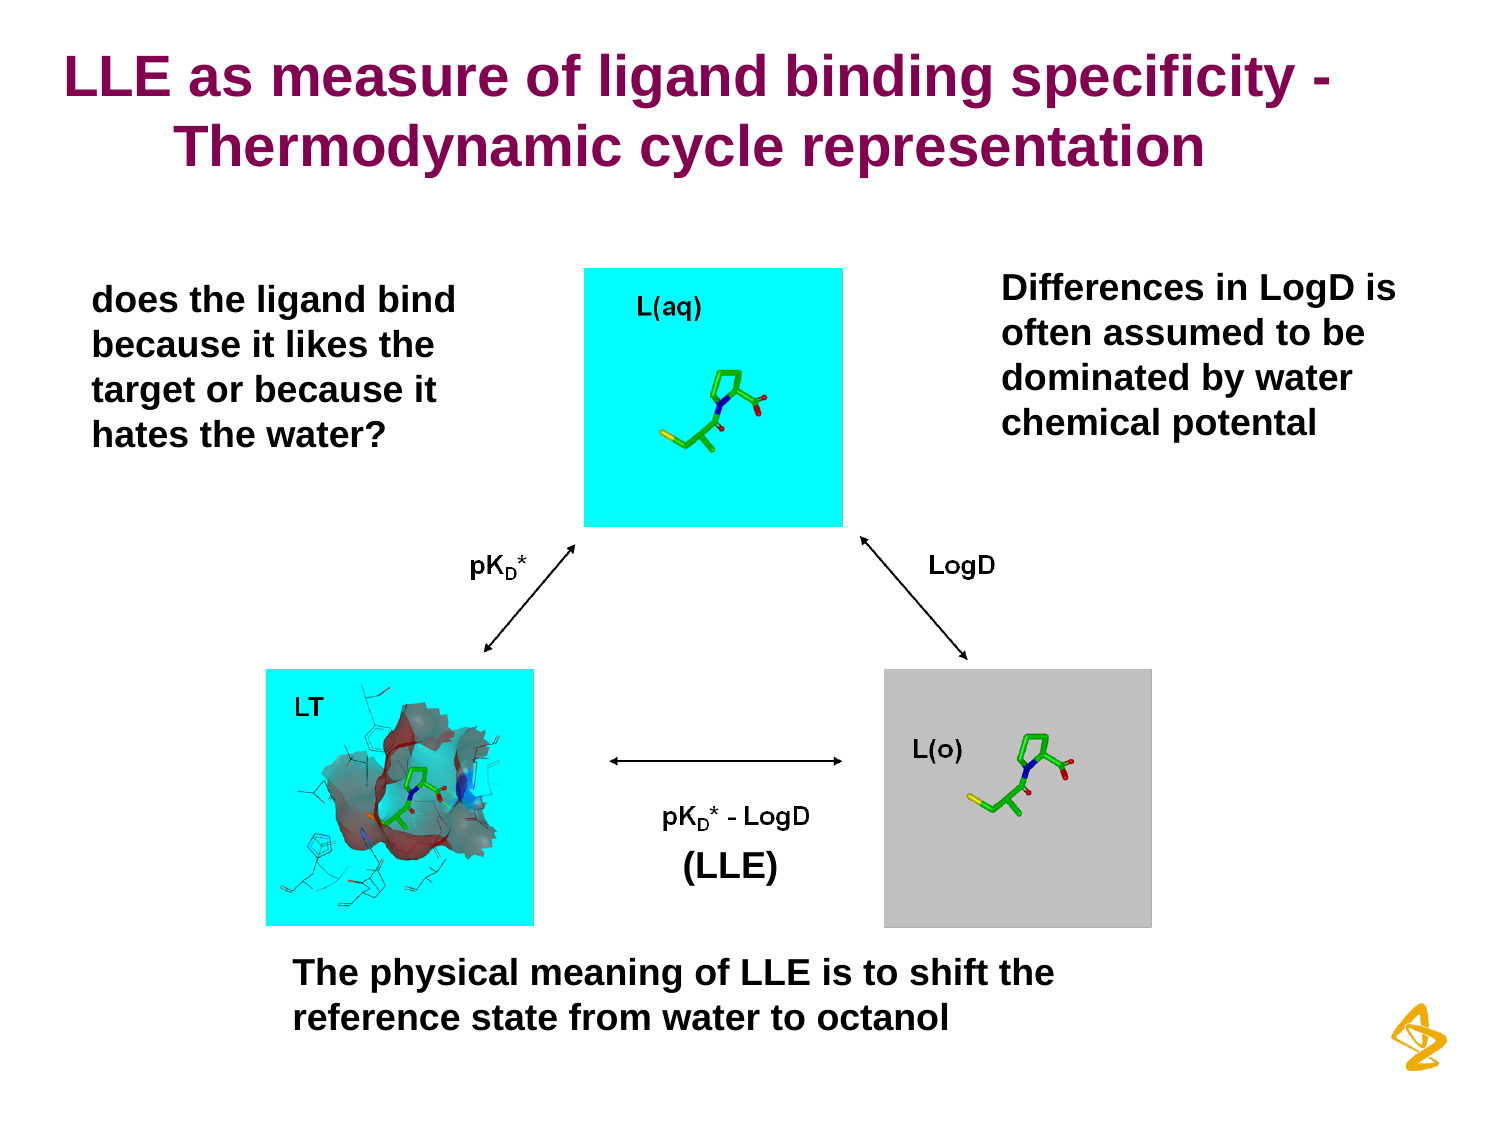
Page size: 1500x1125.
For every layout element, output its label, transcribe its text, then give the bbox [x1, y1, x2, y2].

title LLE as measure of ligand binding specificity - Thermodynamic cycle representation [0, 30, 1381, 116]
picture [1380, 992, 1458, 1082]
picture [265, 266, 1152, 928]
text_box does the ligand bind because it likes the target or because it hates the water? [76, 267, 263, 462]
text_box Differences in LogD is often assumed to be dominated by water chemical potental [986, 255, 1436, 451]
text_box The physical meaning of LLE is to shift the reference state from water to octanol [277, 940, 1199, 1046]
